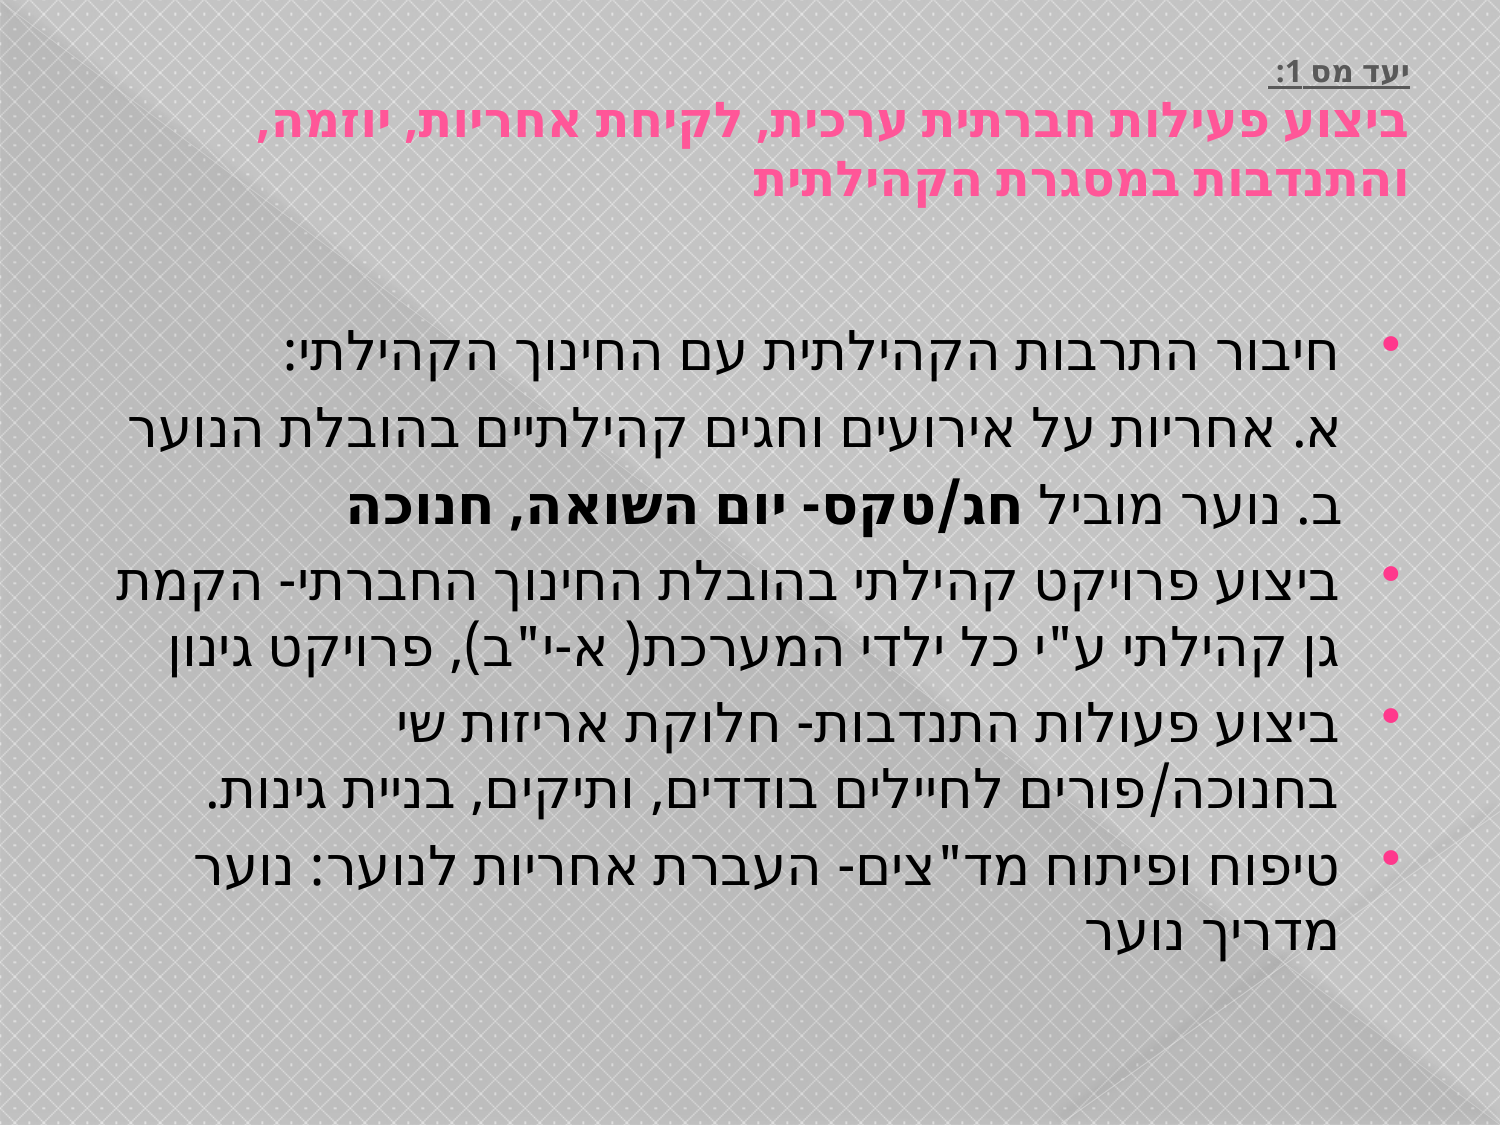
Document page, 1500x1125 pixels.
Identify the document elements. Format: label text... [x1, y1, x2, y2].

title יעד מס 1: ביצוע פעילות חברתית ערכית, לקיחת אחריות, יוזמה, והתנדבות במסגרת הקהילתית [75, 43, 1425, 274]
list חיבור התרבות הקהילתית עם החינוך הקהילתי: א. אחריות על אירועים וחגים קהילתיים בהובלת הנוער ב. נוער מוביל חג/טקס- יום השואה, חנוכה ביצוע פרויקט קהילתי בהובלת החינוך החברתי- הקמת גן קהילתי ע"י כל ילדי המערכת( א-י"ב), פרויקט גינון ביצוע פעולות התנדבות- חלוקת אריזות שי בחנוכה/פורים לחיילים בודדים, ותיקים, בניית גינות. טיפוח ופיתוח מד"צים- העברת אחריות לנוער: נוער מדריך נוער [75, 308, 1425, 1059]
